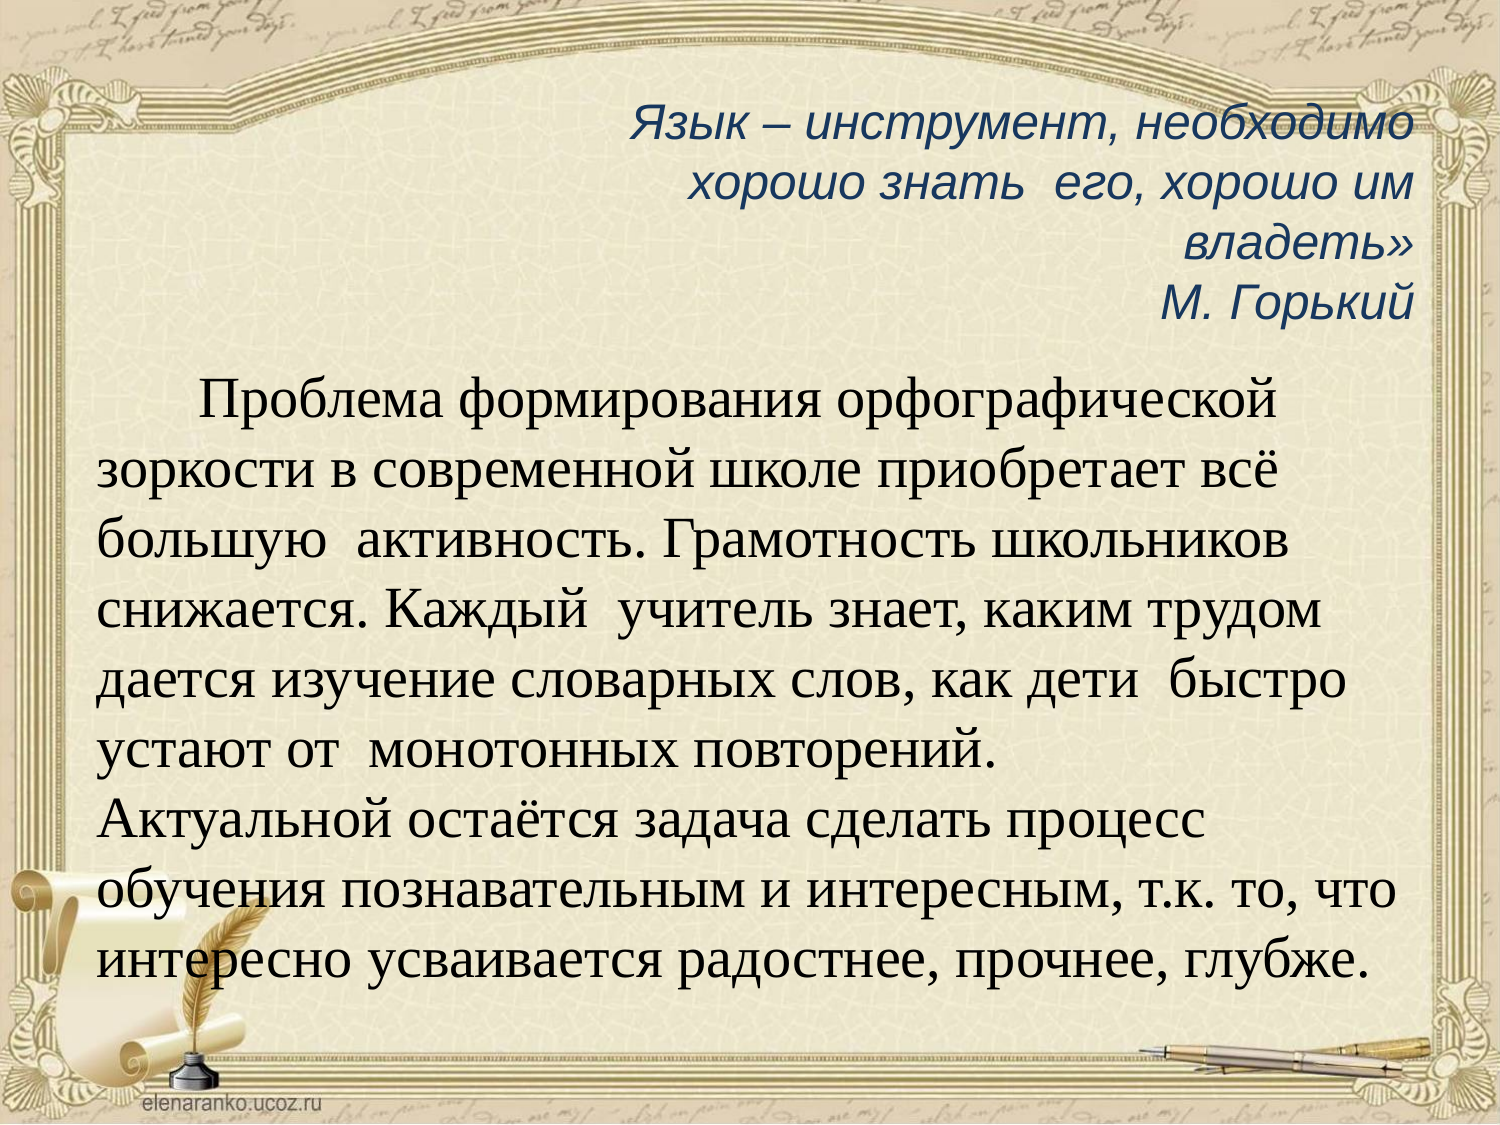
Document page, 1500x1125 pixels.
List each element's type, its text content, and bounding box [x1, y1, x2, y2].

text_box Проблема формирования орфографической зоркости в современной школе приобретает всё большую активность. Грамотность школьников снижается. Каждый учитель знает, каким трудом дается изучение словарных слов, как дети быстро устают от монотонных повторений. Актуальной остаётся задача сделать процесс обучения познавательным и интересным, т.к. то, что интересно усваивается радостнее, прочнее, глубже. [81, 351, 1418, 997]
picture [0, 0, 1500, 1125]
text_box Язык – инструмент, необходимо хорошо знать его, хорошо им владеть» М. Горький [562, 81, 1430, 337]
